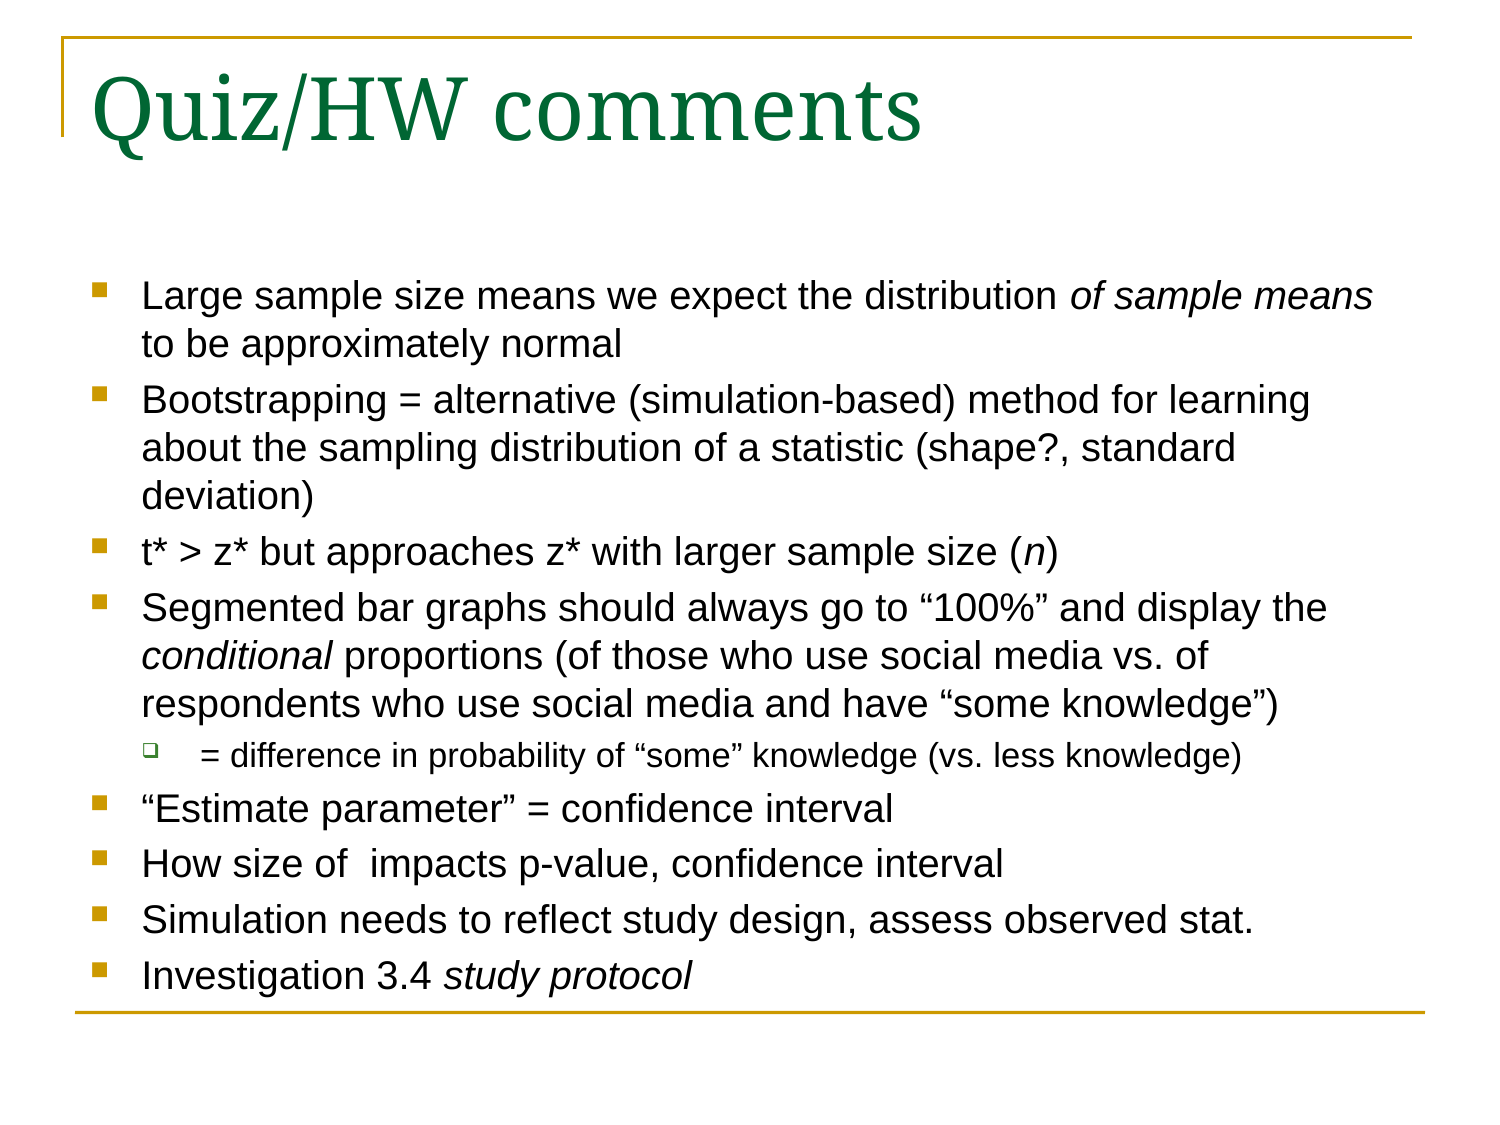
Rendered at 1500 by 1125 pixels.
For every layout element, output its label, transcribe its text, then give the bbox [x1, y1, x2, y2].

title Quiz/HW comments [75, 45, 1425, 233]
